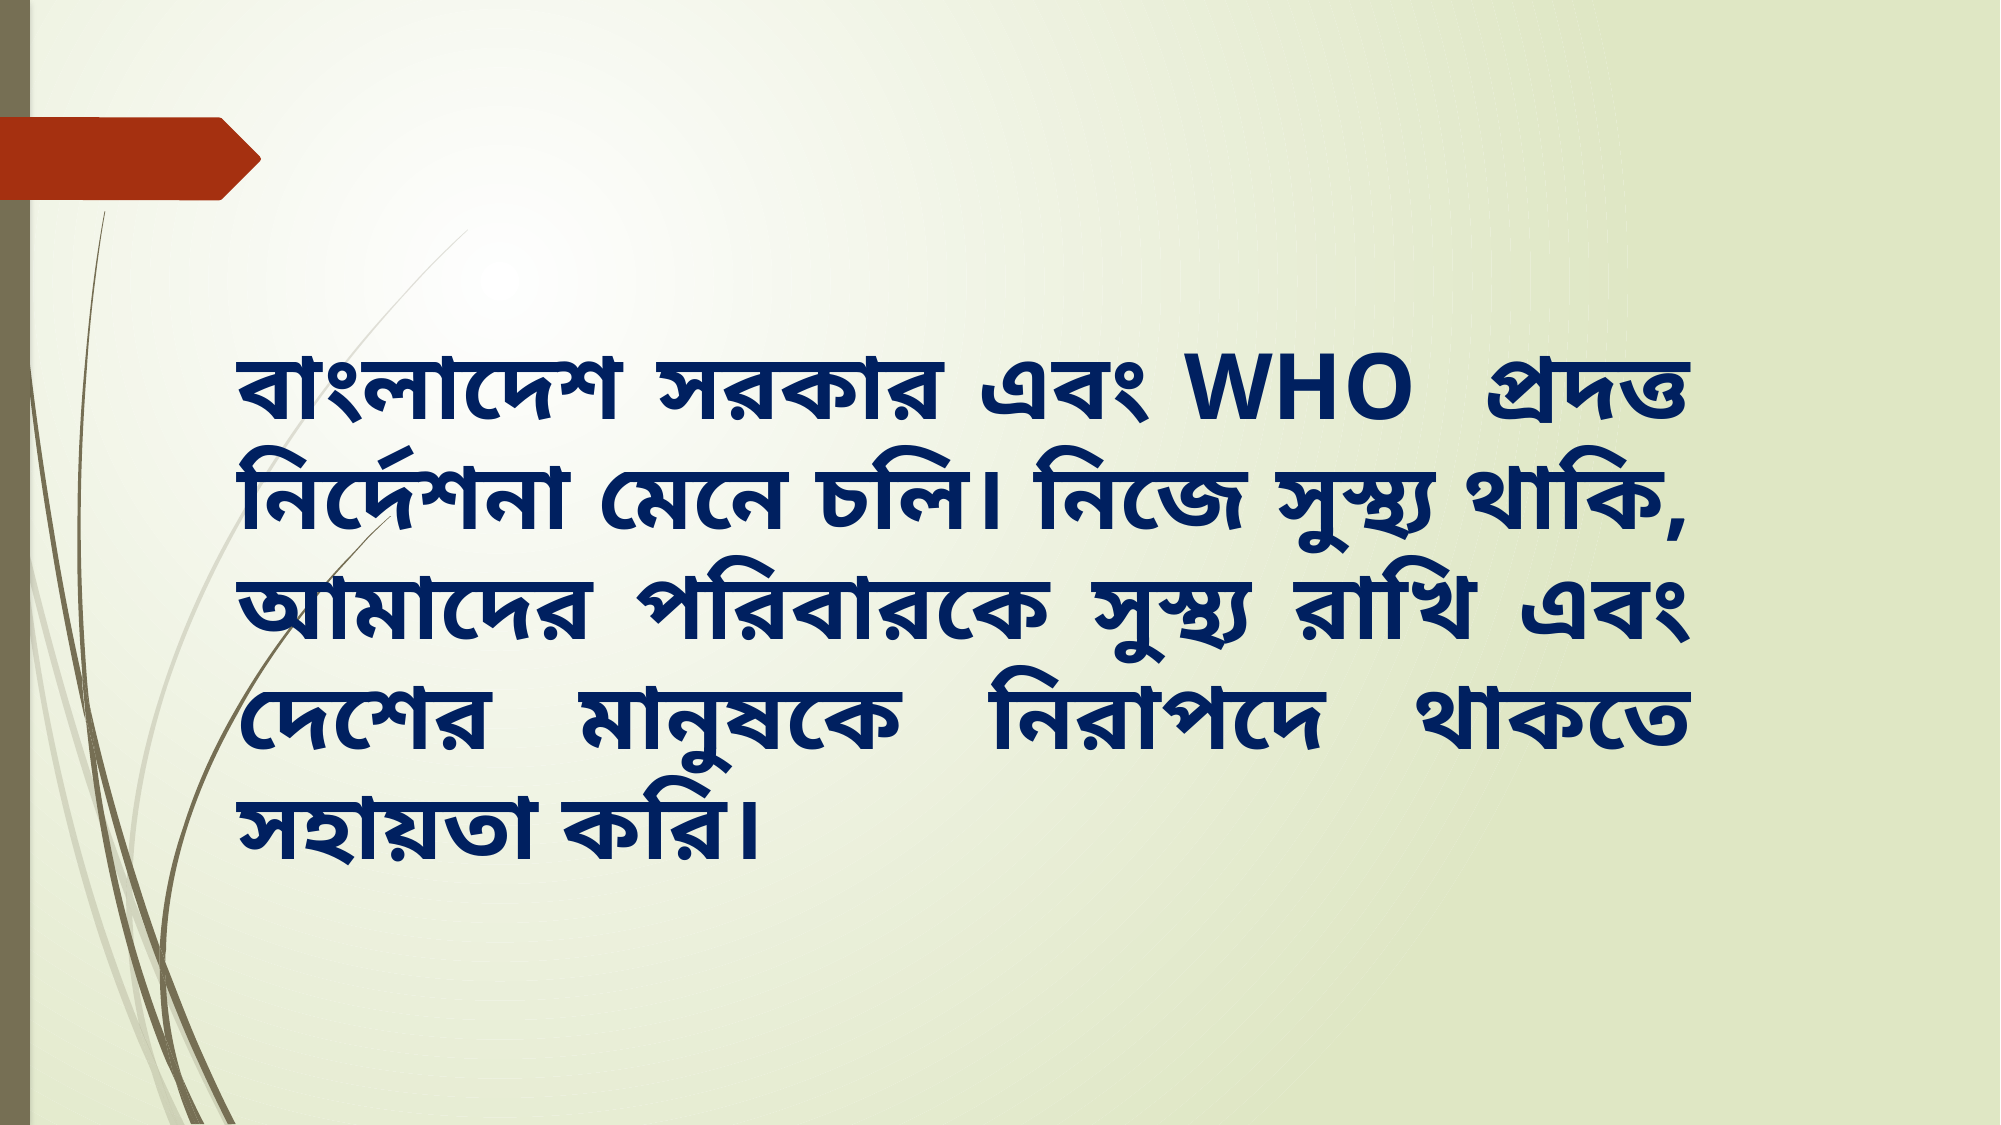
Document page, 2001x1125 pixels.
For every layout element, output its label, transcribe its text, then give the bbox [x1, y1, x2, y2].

text_box বাংলাদেশ সরকার এবং WHO প্রদত্ত নির্দেশনা মেনে চলি। নিজে সুস্থ্য থাকি, আমাদের পরিবারকে সুস্থ্য রাখি এবং দেশের মানুষকে নিরাপদে থাকতে সহায়তা করি। [222, 320, 1706, 885]
